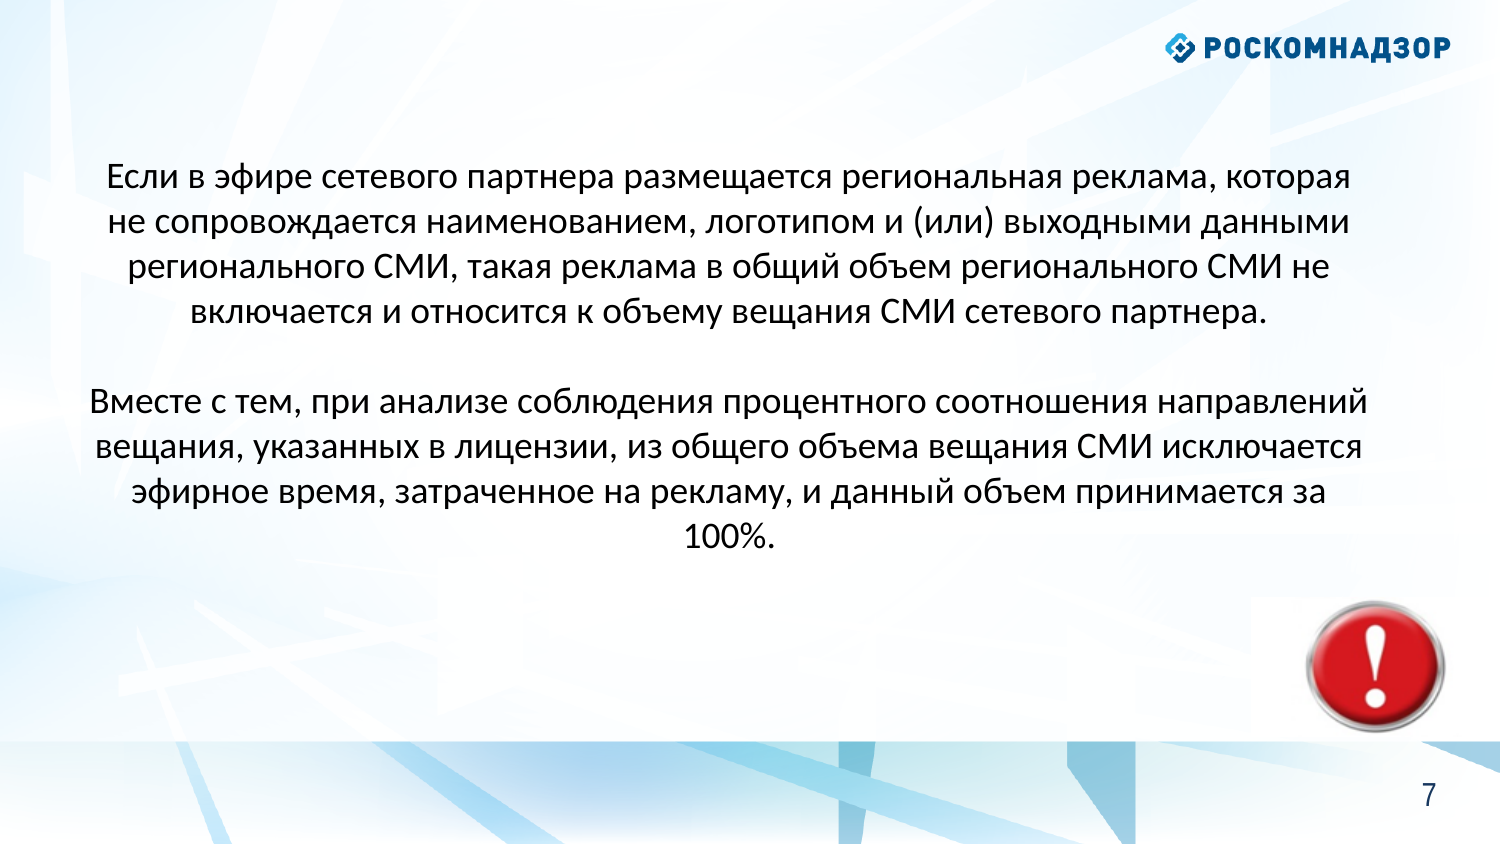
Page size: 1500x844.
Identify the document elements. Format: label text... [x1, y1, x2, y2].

slide_number 6 [1101, 771, 1452, 816]
text_box Если в эфире сетевого партнера размещается региональная реклама, которая не сопровождается наименованием, логотипом и (или) выходными данными регионального СМИ, такая реклама в общий объем регионального СМИ не включается и относится к объему вещания СМИ сетевого партнера. Вместе с тем, при анализе соблюдения процентного соотношения направлений вещания, указанных в лицензии, из общего объема вещания СМИ исключается эфирное время, затраченное на рекламу, и данный объем принимается за 100%. [71, 53, 1388, 664]
picture [0, 0, 1500, 844]
